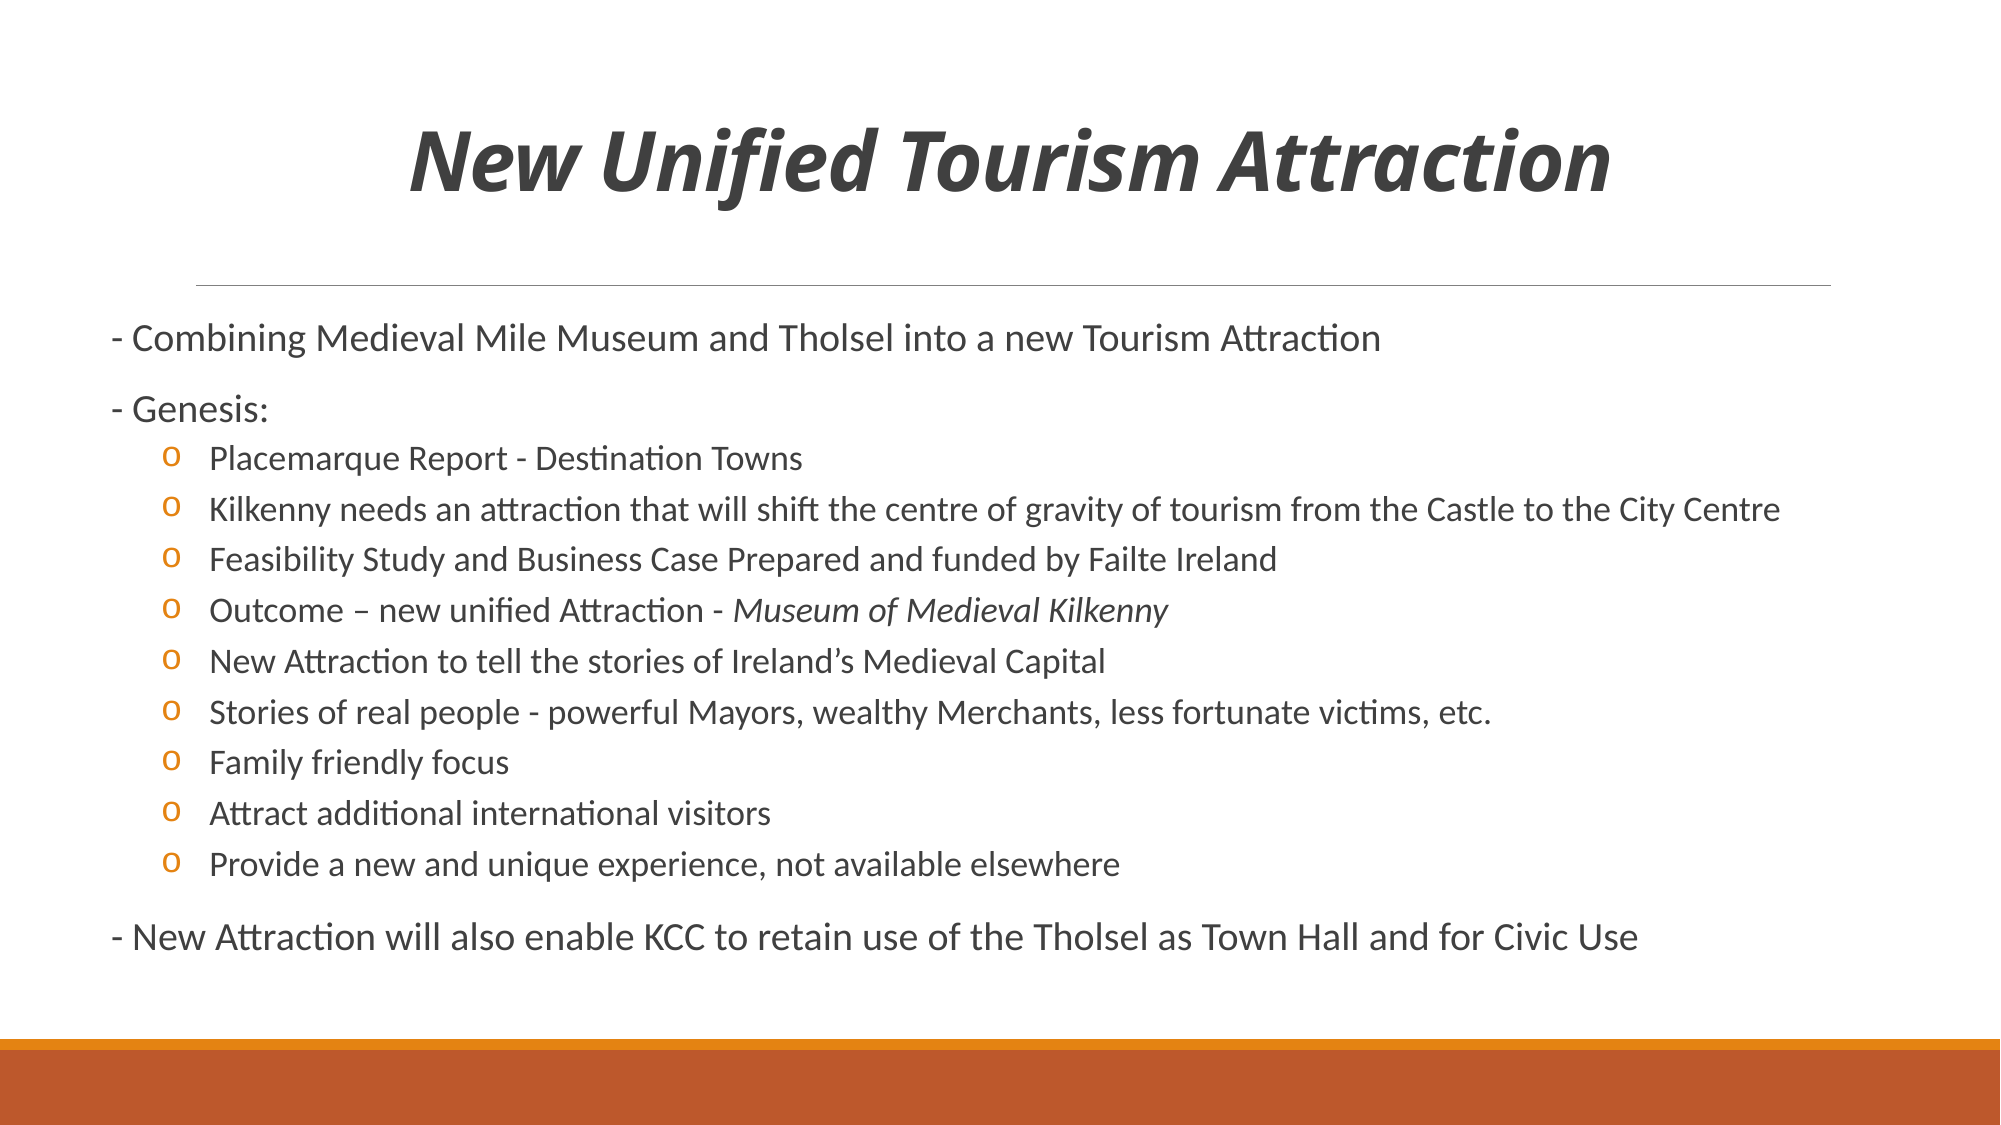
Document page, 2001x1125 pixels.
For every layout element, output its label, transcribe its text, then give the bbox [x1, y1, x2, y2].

list - Combining Medieval Mile Museum and Tholsel into a new Tourism Attraction - Genesis: Placemarque Report - Destination Towns Kilkenny needs an attraction that will shift the centre of gravity of tourism from the Castle to the City Centre Feasibility Study and Business Case Prepared and funded by Failte Ireland Outcome – new unified Attraction - Museum of Medieval Kilkenny New Attraction to tell the stories of Ireland’s Medieval Capital Stories of real people - powerful Mayors, wealthy Merchants, less fortunate victims, etc. Family friendly focus Attract additional international visitors Provide a new and unique experience, not available elsewhere - New Attraction will also enable KCC to retain use of the Tholsel as Town Hall and for Civic Use [110, 309, 1967, 970]
title New Unified Tourism Attraction [393, 0, 2000, 216]
